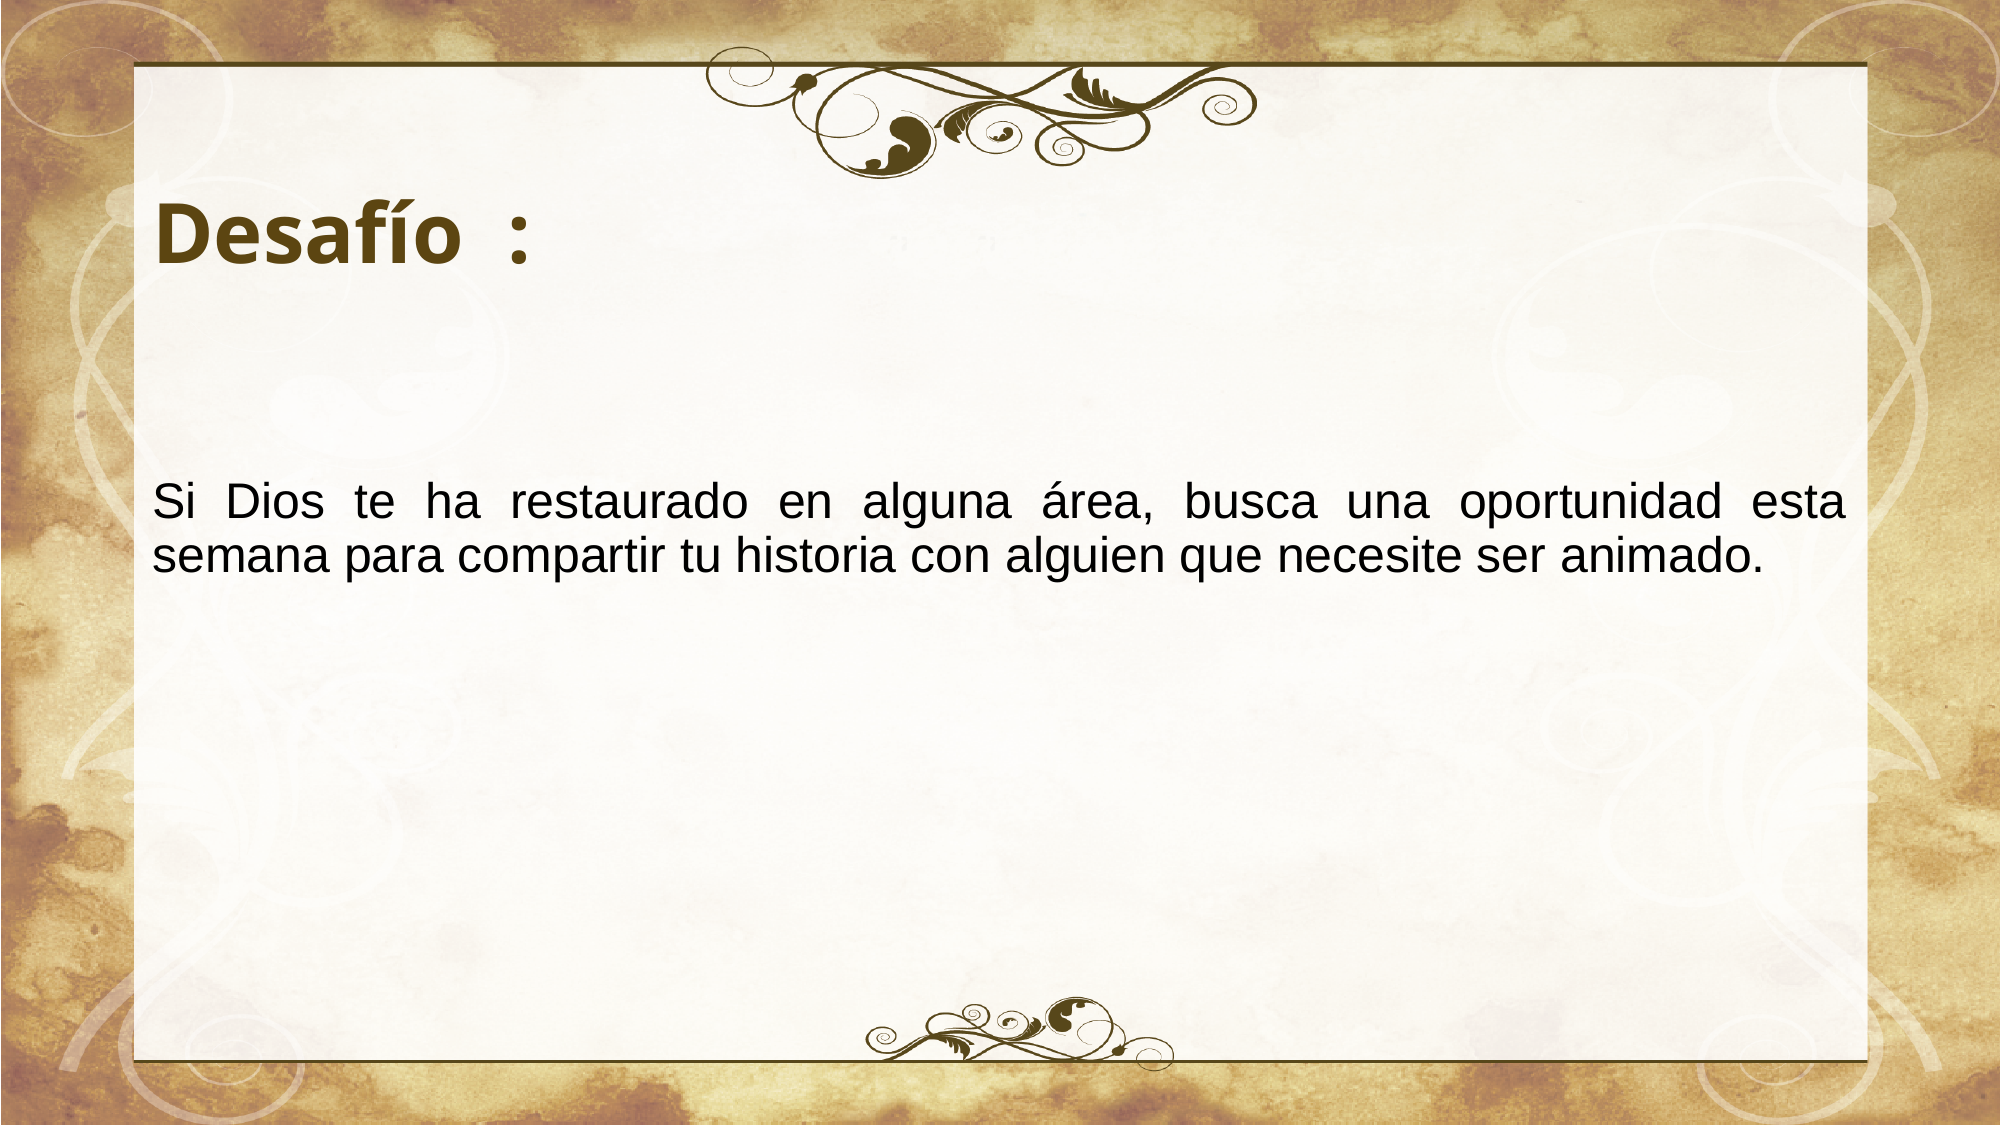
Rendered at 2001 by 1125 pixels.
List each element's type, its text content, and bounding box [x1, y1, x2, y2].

picture [0, 0, 2000, 1125]
title Desafío : [137, 127, 1863, 345]
list Si Dios te ha restaurado en alguna área, busca una oportunidad esta semana para compartir tu historia con alguien que necesite ser animado. [137, 467, 1863, 1093]
